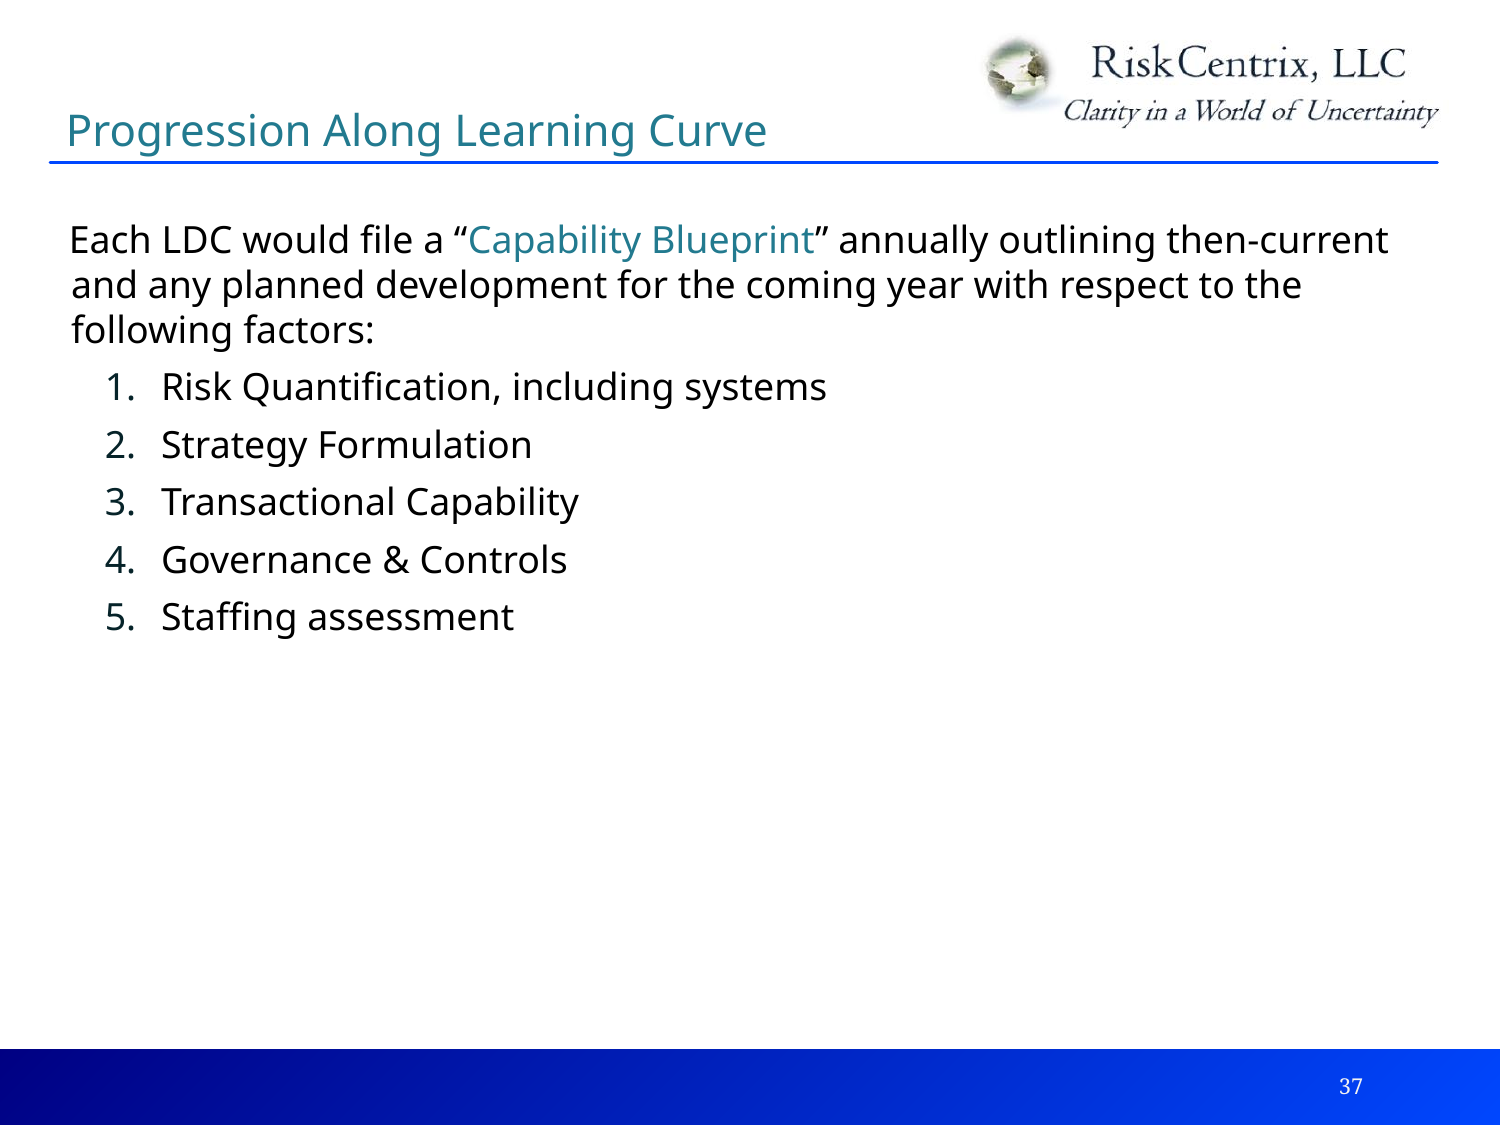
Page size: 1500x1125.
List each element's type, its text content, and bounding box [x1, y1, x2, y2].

list Progression Along Learning Curve [37, 24, 963, 163]
picture [975, 10, 1475, 150]
list Each LDC would file a “Capability Blueprint” annually outlining then-current and any planned development for the coming year with respect to the following factors: Risk Quantification, including systems Strategy Formulation Transactional Capability Governance & Controls Staffing assessment [37, 208, 1425, 1038]
